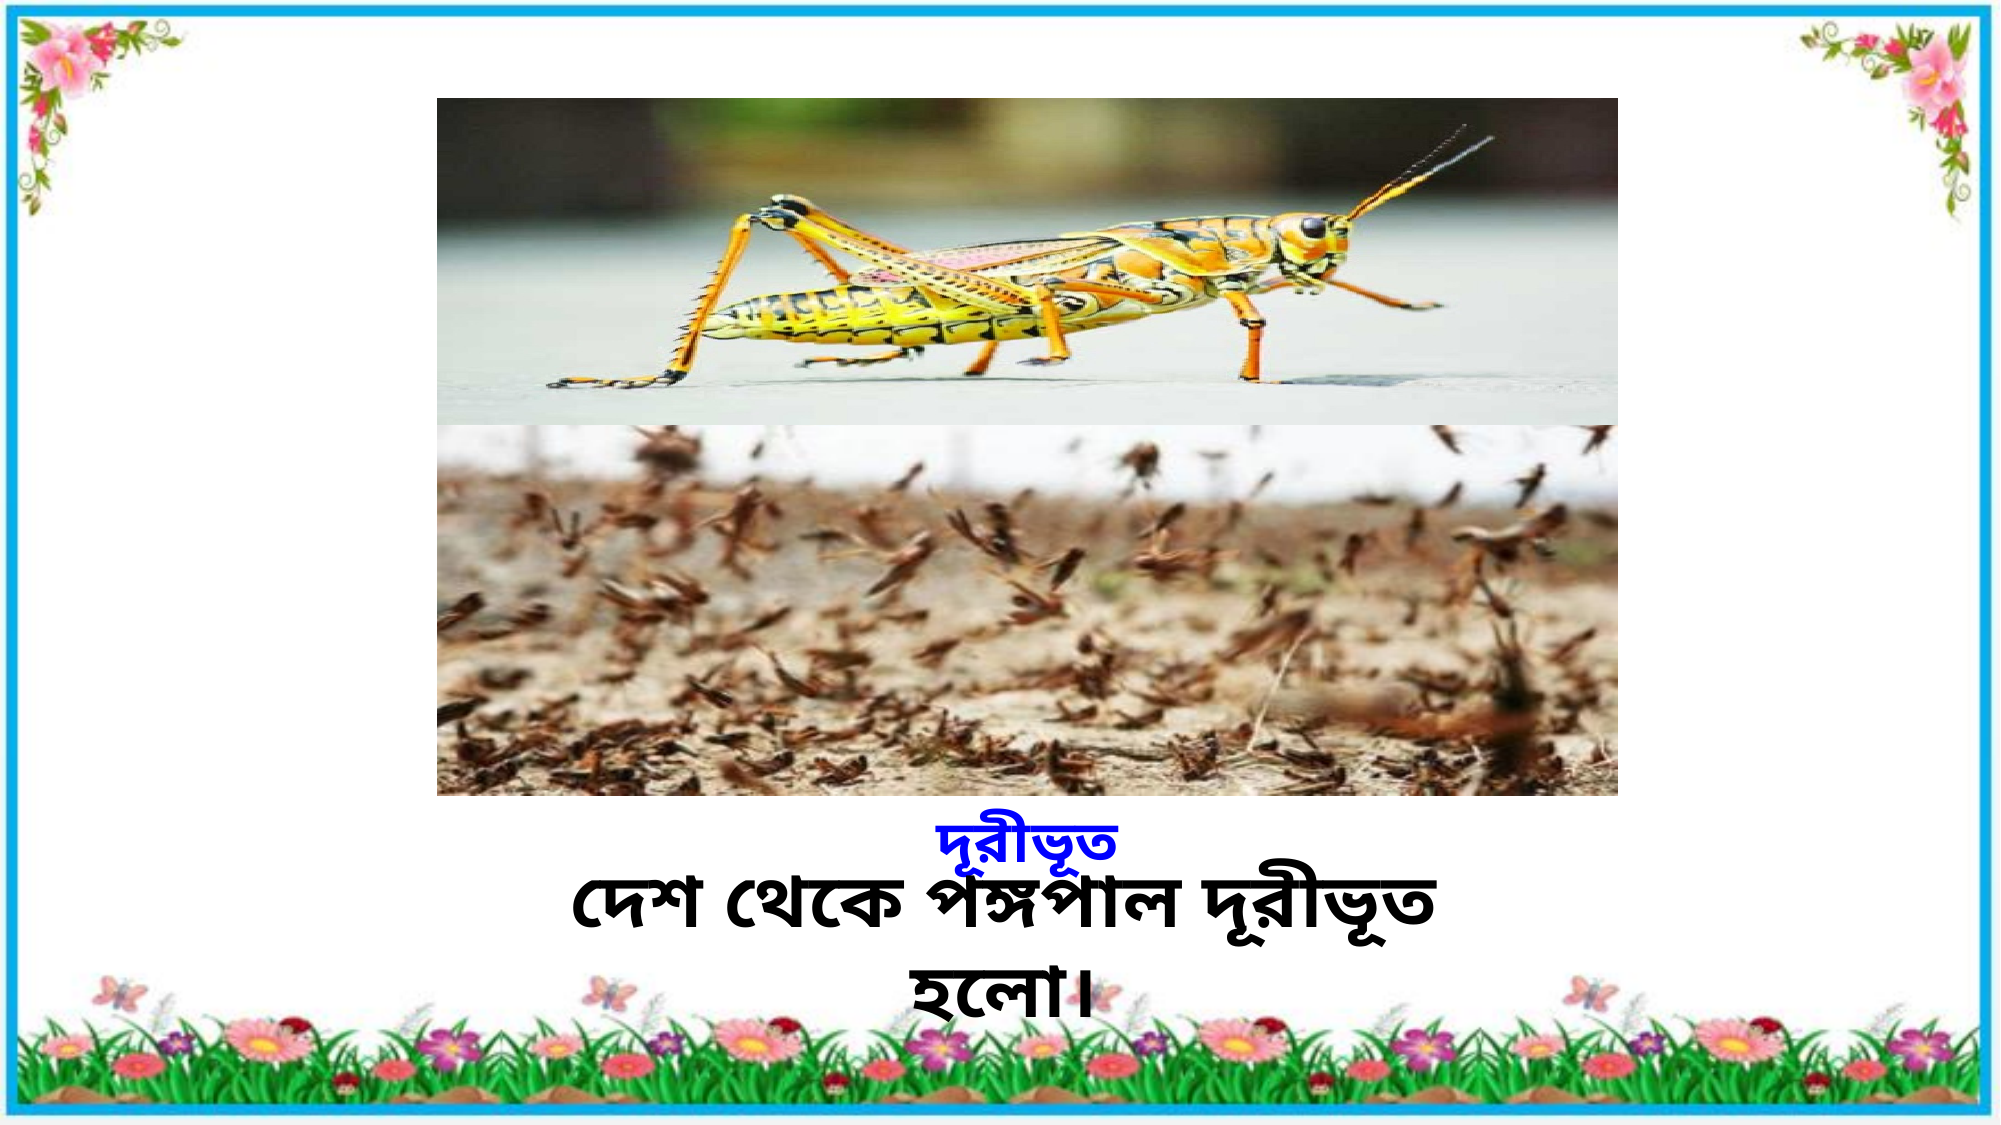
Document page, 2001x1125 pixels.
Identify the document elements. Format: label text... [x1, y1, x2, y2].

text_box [437, 98, 1618, 796]
text_box দূরীভূত [834, 796, 1221, 845]
picture [0, 0, 2001, 1125]
text_box দেশ থেকে পঙ্গপাল দূরীভূত হলো। [539, 845, 1469, 1041]
